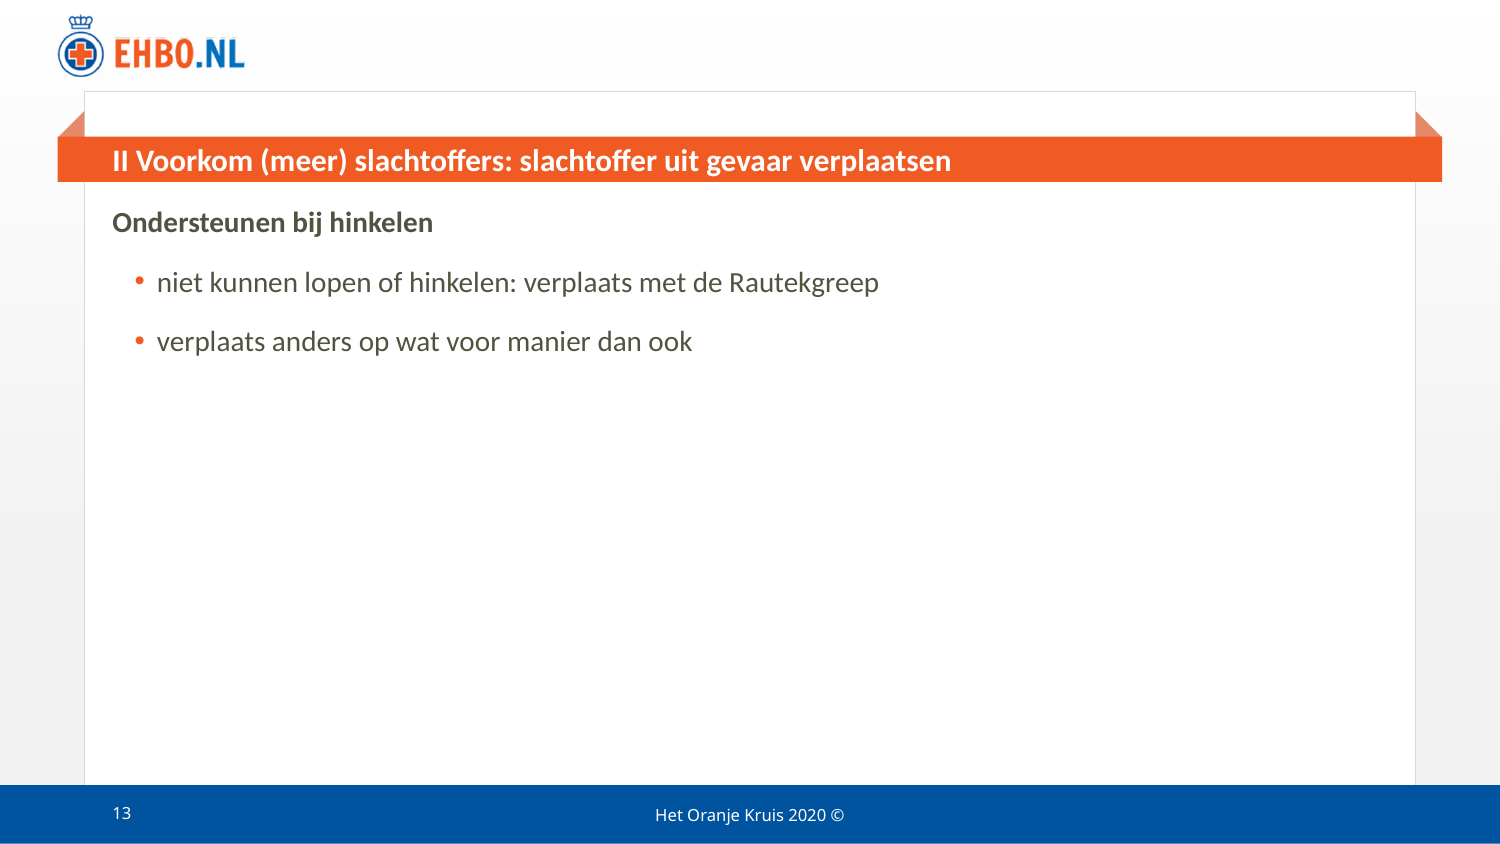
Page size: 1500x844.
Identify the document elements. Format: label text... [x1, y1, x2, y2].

title II Voorkom (meer) slachtoffers: slachtoffer uit gevaar verplaatsen [112, 136, 1223, 182]
footer Het Oranje Kruis 2020 © [512, 793, 988, 836]
list Ondersteunen bij hinkelen niet kunnen lopen of hinkelen: verplaats met de Rautekgreep verplaats anders op wat voor manier dan ook [112, 182, 1400, 768]
slide_number 13 [112, 793, 349, 836]
text_box [67, 36, 243, 58]
